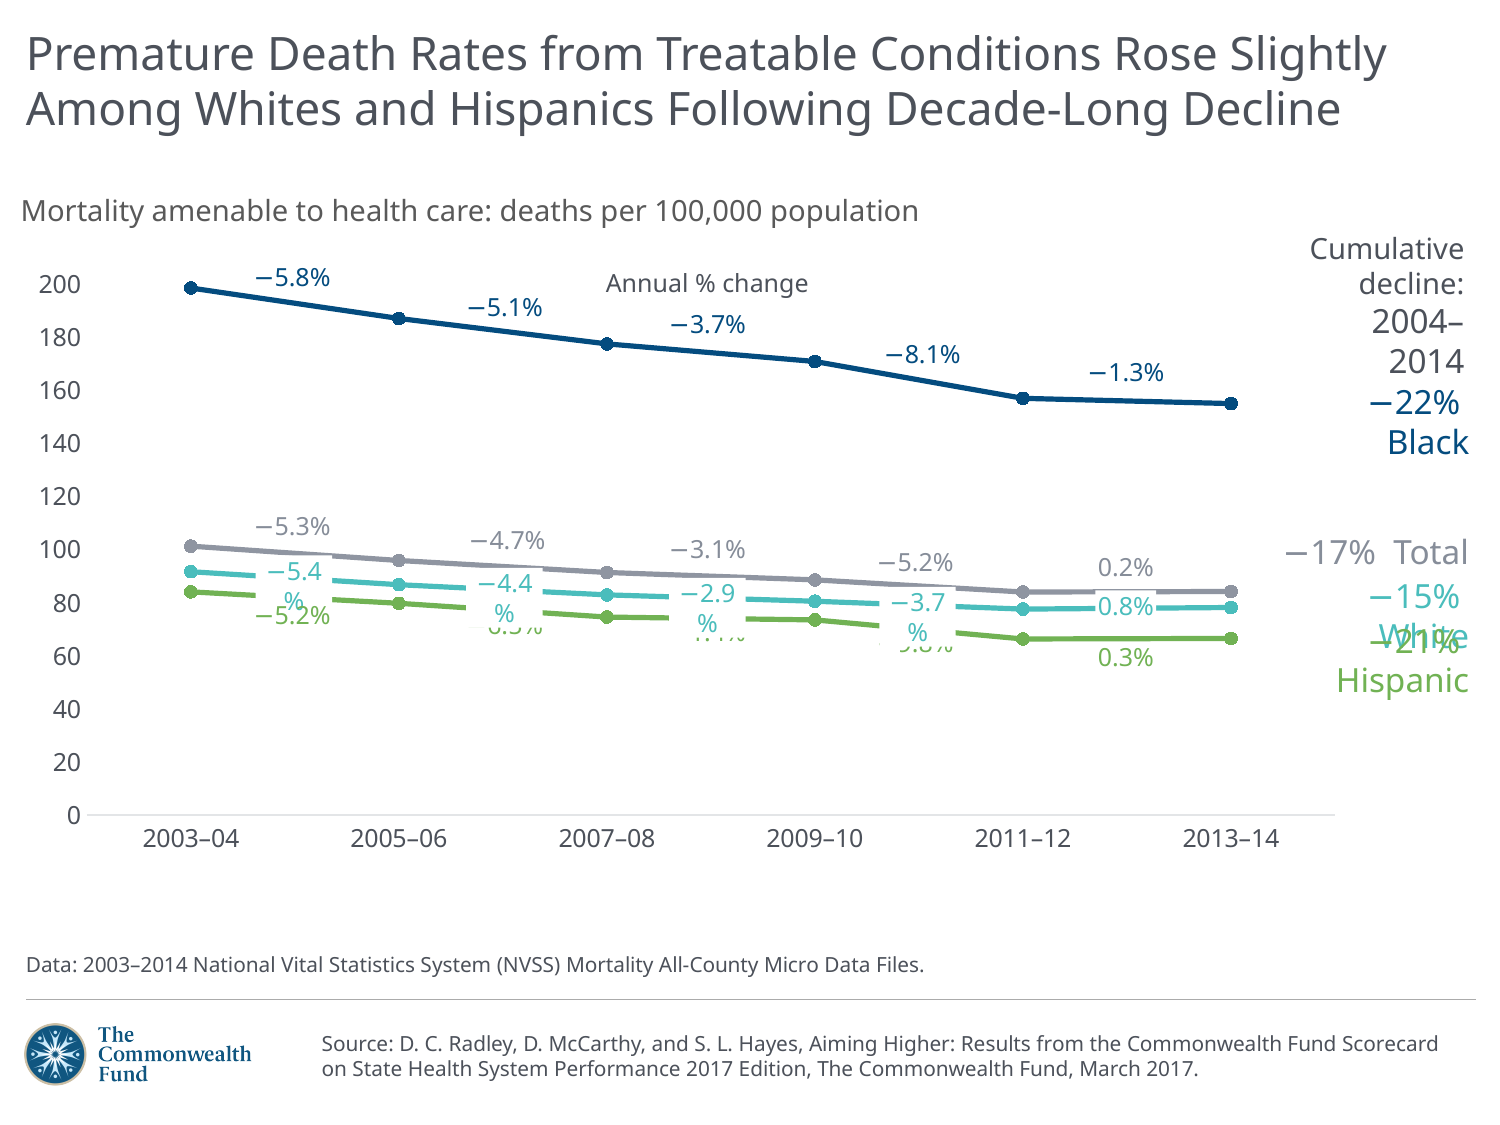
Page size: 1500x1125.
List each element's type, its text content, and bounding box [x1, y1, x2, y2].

text_box Cumulative decline: 2004–2014 [1284, 222, 1480, 388]
text_box −21% Hispanic [1368, 612, 1484, 707]
text_box −22% Black [1368, 373, 1484, 469]
text_box Mortality amenable to health care: deaths per 100,000 population [5, 184, 987, 235]
text_box −17% Total [1368, 524, 1484, 568]
picture [24, 1023, 253, 1089]
title Premature Death Rates from Treatable Conditions Rose Slightly Among Whites and Hispanics Following Decade-Long Decline [25, 24, 1476, 180]
chart [11, 254, 1363, 868]
list Data: 2003–2014 National Vital Statistics System (NVSS) Mortality All-County Micro Data Files. [25, 910, 1476, 977]
text_box −15% White [1368, 568, 1484, 612]
